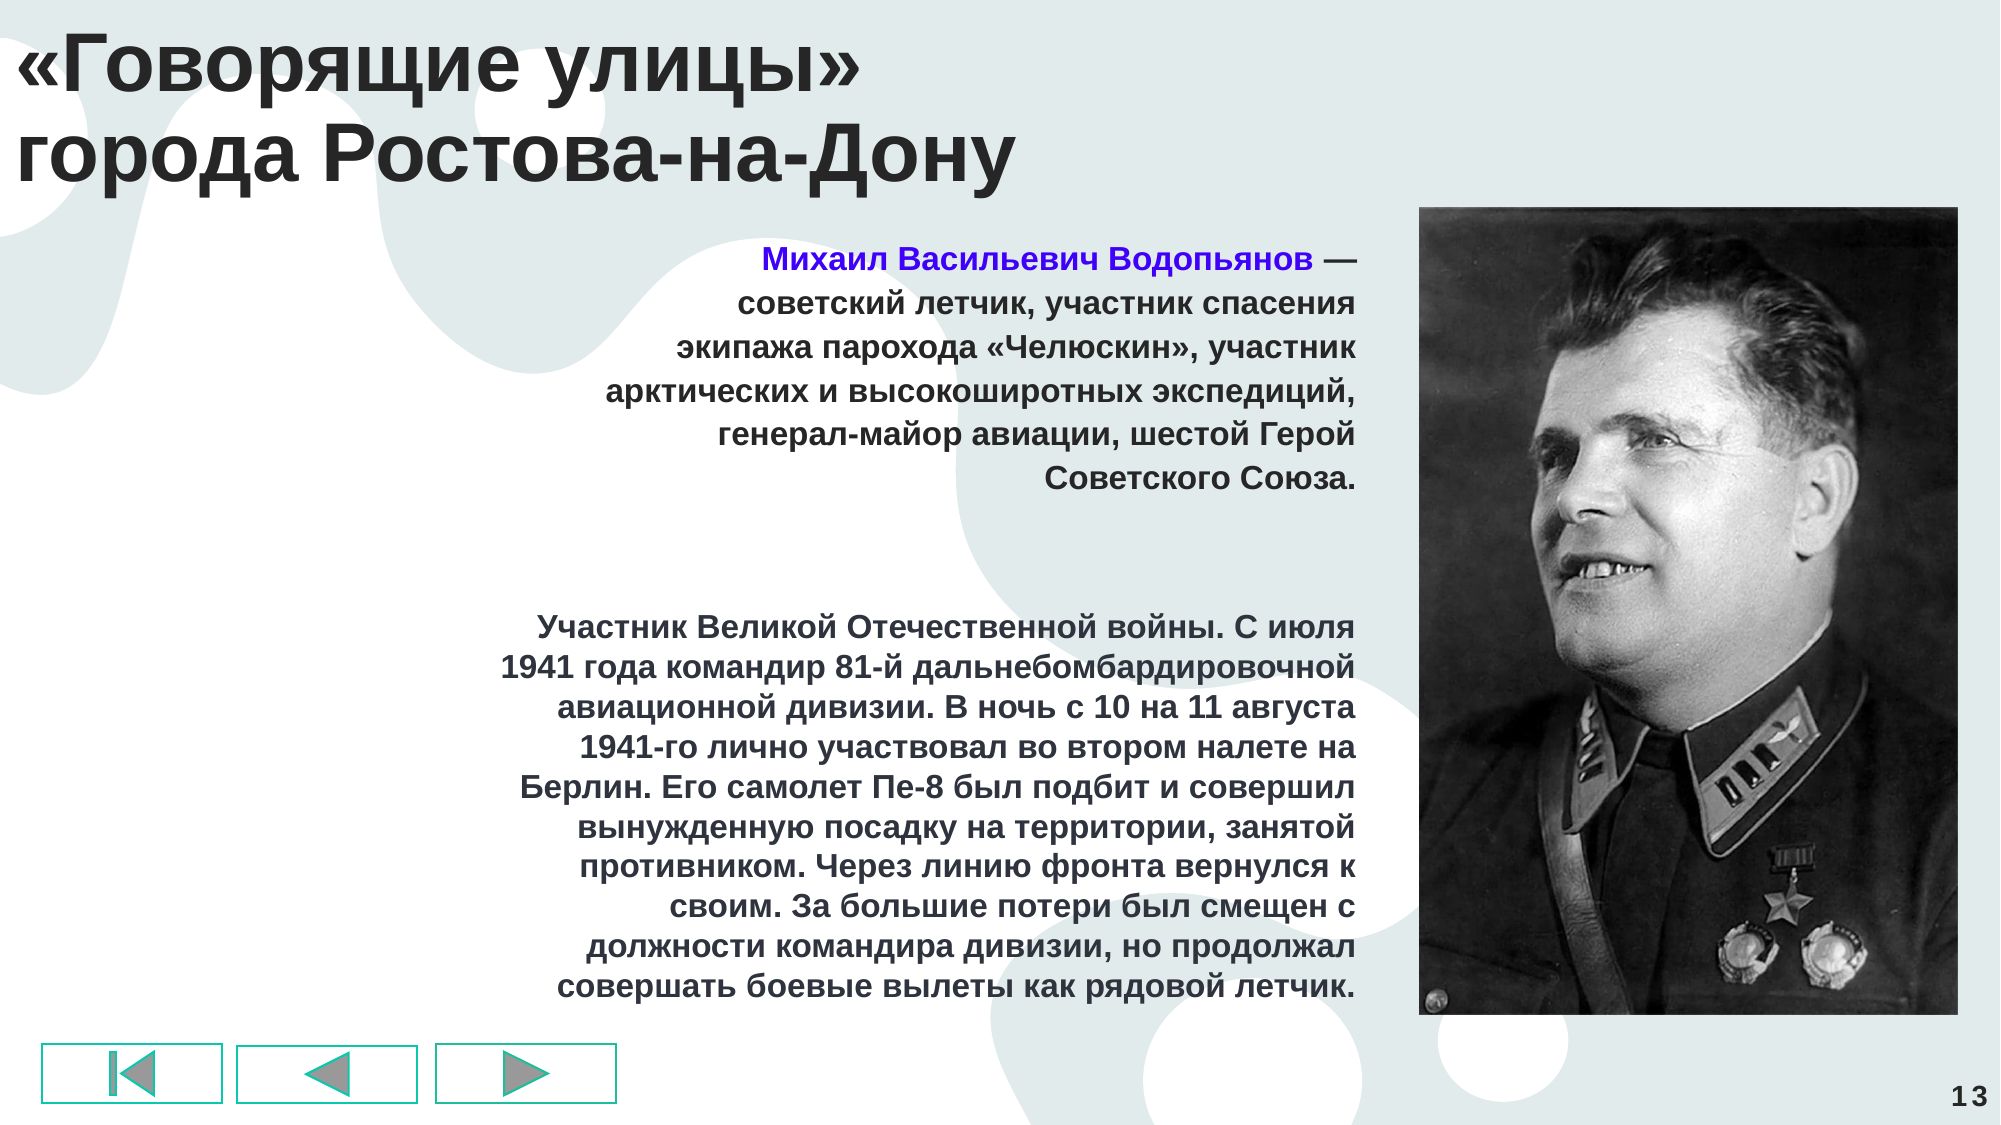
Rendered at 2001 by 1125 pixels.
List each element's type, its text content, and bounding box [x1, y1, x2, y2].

title «Говорящие улицы» города Ростова-на-Дону [0, 0, 1041, 208]
text_box [236, 1045, 418, 1104]
text_box [41, 1043, 223, 1104]
text_box Участник Великой Отечественной войны. С июля 1941 года командир 81-й дальнебомбардировочной авиационной дивизии. В ночь с 10 на 11 августа 1941-го лично участвовал во втором налете на Берлин. Его самолет Пе-8 был подбит и совершил вынужденную посадку на территории, занятой противником. Через линию фронта вернулся к своим. За большие потери был смещен с должности командира дивизии, но продолжал совершать боевые вылеты как рядовой летчик. [468, 597, 1372, 1012]
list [1419, 207, 1958, 1015]
text_box Михаил Васильевич Водопьянов — советский летчик, участник спасения экипажа парохода «Челюскин», участник арктических и высокоширотных экспедиций, генерал-майор авиации, шестой Герой Советского Союза. [580, 225, 1372, 417]
slide_number 13 [1765, 1064, 2000, 1125]
text_box [435, 1043, 617, 1104]
